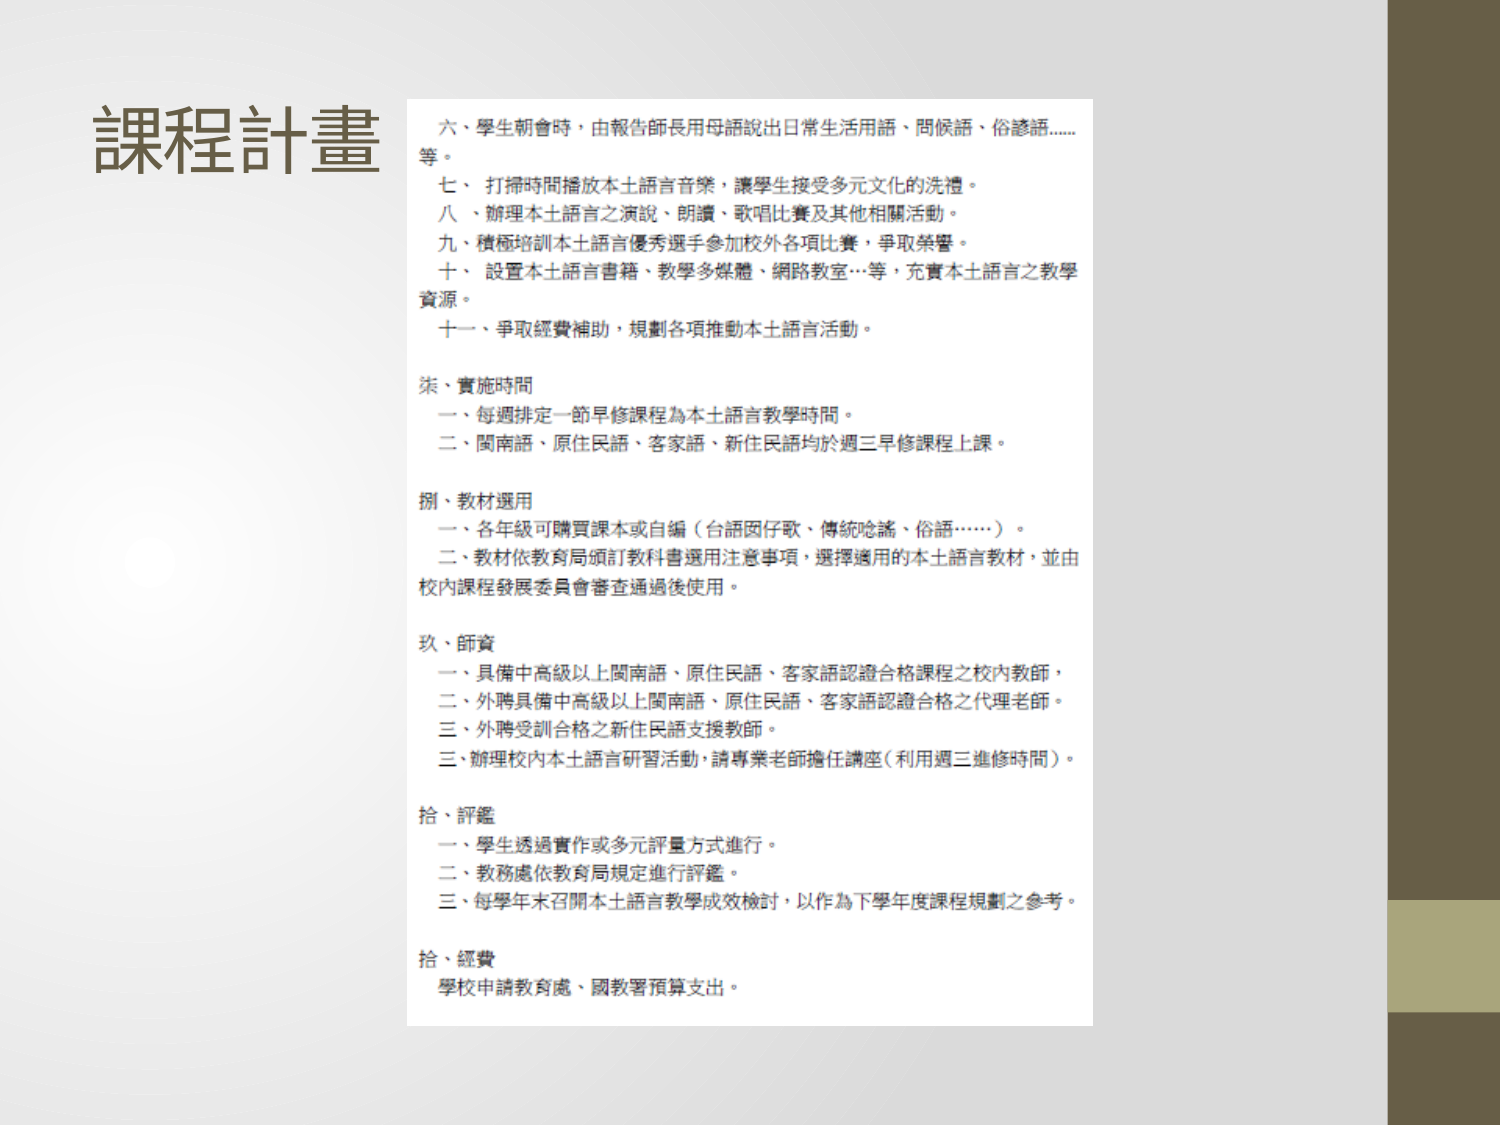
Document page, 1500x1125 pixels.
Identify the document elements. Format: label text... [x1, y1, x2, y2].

picture [406, 98, 1094, 1027]
title 課程計畫 [75, 45, 1325, 233]
